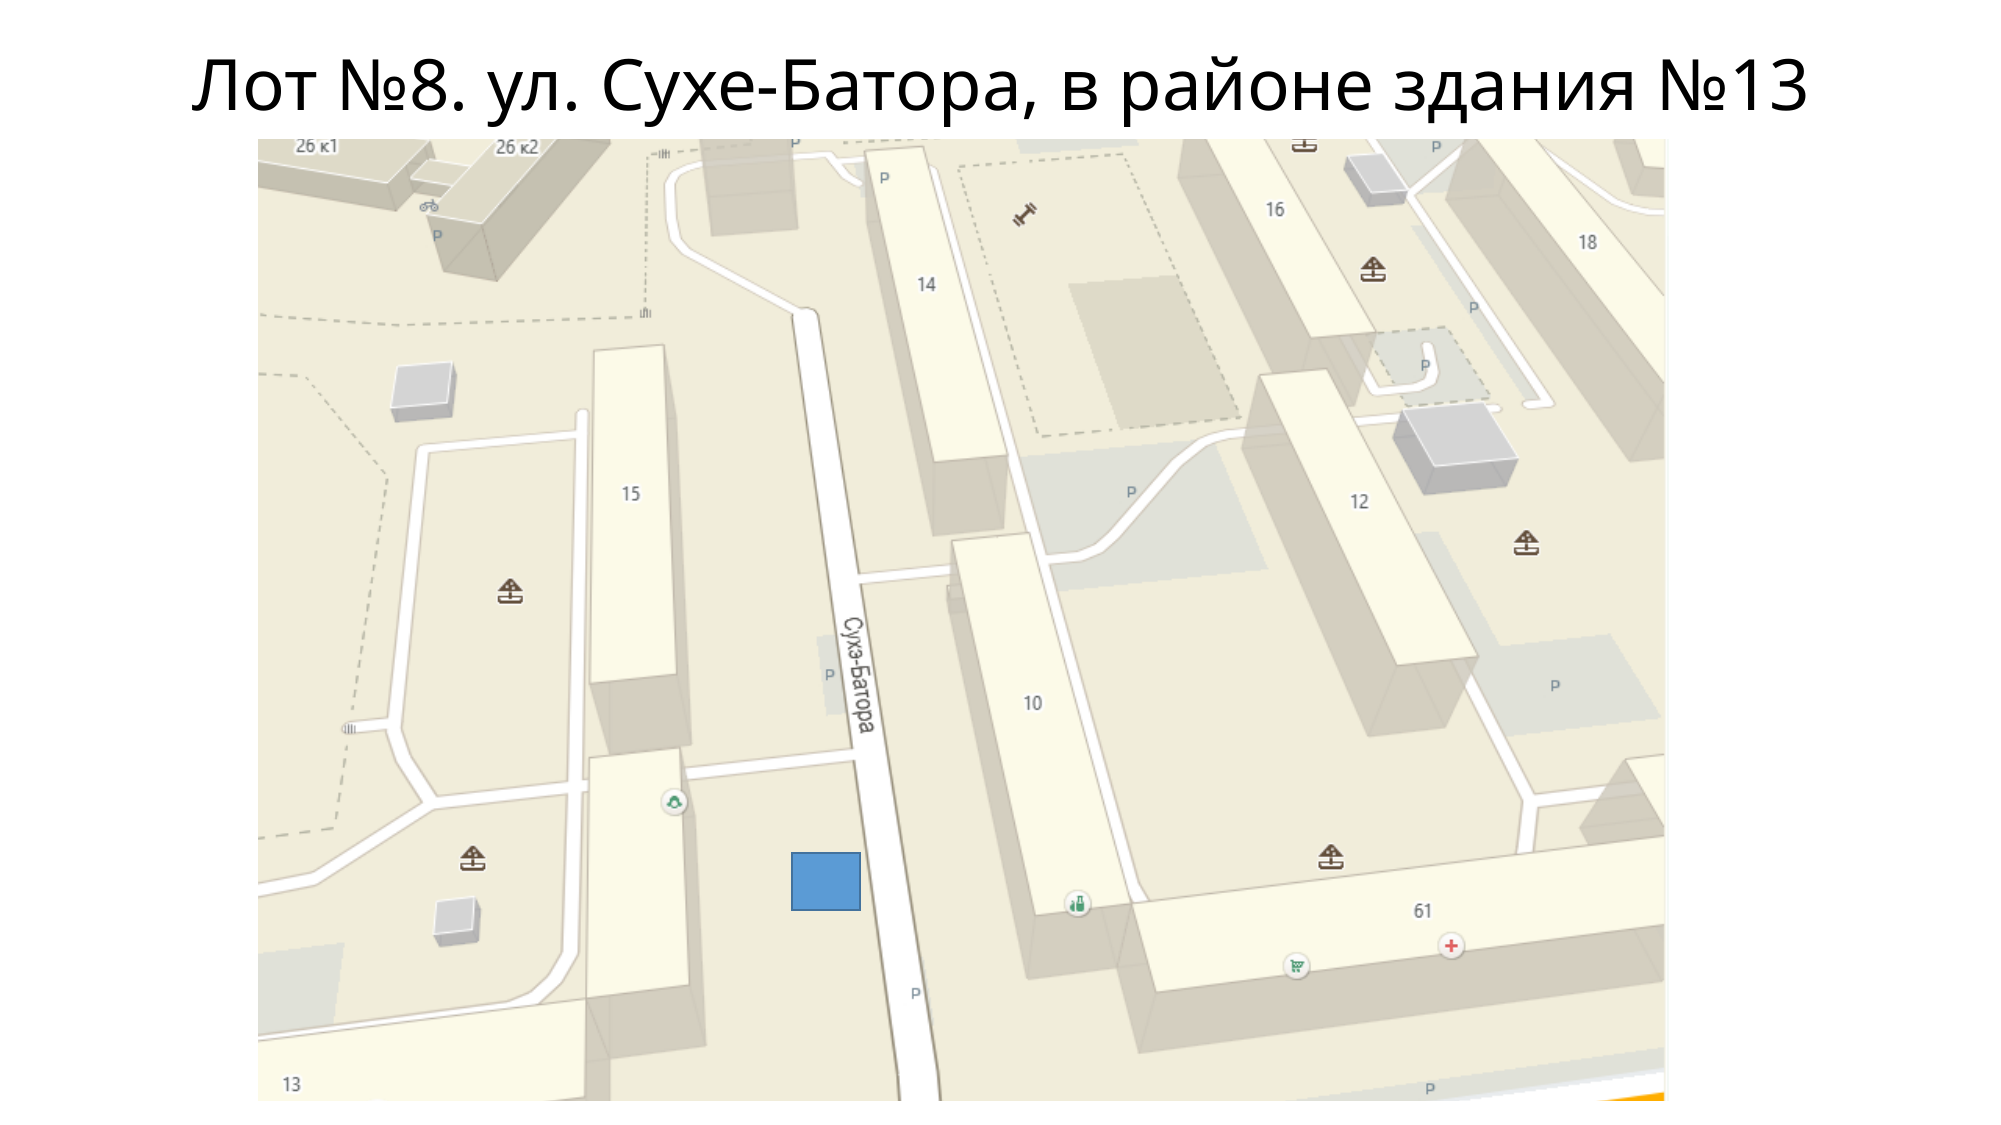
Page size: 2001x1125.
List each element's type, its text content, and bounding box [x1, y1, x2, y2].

title Лот №8. ул. Сухе-Батора, в районе здания №13 [139, 33, 1865, 141]
picture [258, 139, 1669, 1101]
